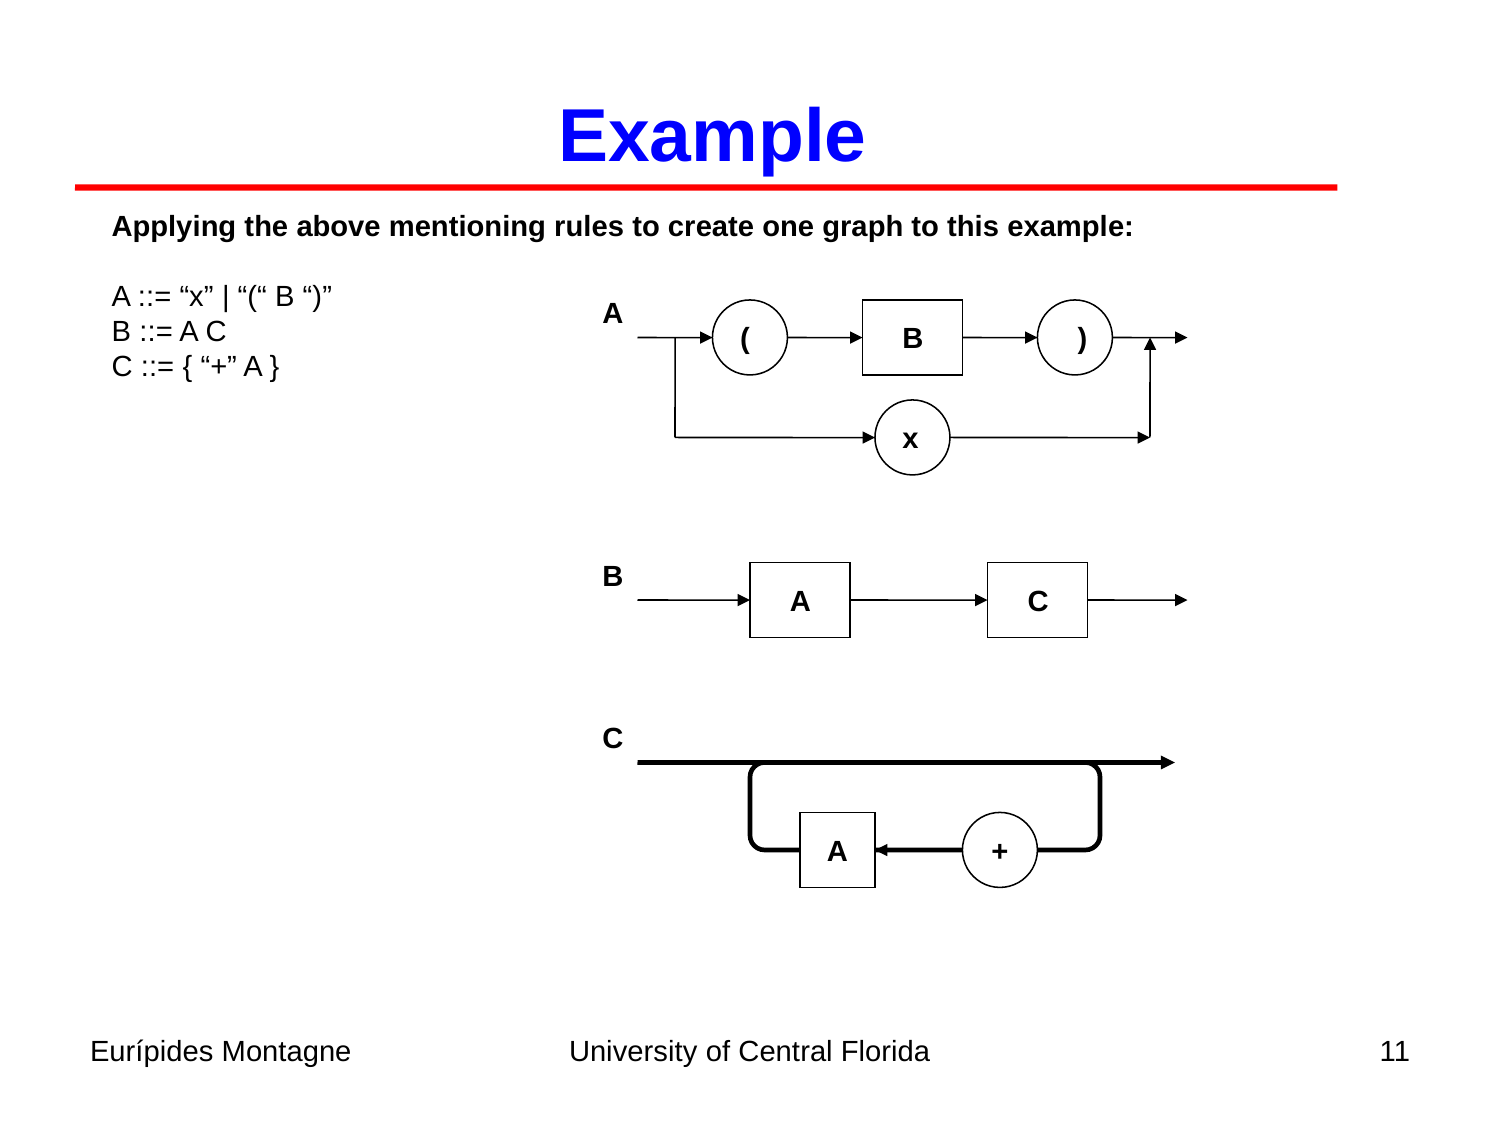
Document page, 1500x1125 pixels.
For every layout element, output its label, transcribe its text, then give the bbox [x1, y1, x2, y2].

text_box + [962, 812, 1038, 888]
text_box [1087, 593, 1188, 607]
text_box A [775, 574, 826, 625]
text_box A [587, 287, 639, 338]
text_box [849, 593, 988, 607]
text_box B [587, 549, 639, 600]
footer University of Central Florida [512, 1024, 988, 1103]
text_box [1151, 331, 1188, 344]
text_box [874, 843, 913, 857]
text_box [949, 431, 1150, 444]
text_box A [799, 812, 875, 888]
text_box [1037, 299, 1113, 375]
text_box [1143, 337, 1157, 438]
text_box B [887, 312, 939, 363]
text_box [962, 331, 1038, 344]
text_box [676, 331, 713, 344]
text_box [637, 593, 751, 607]
text_box ) [1062, 312, 1103, 363]
slide_number 11 [1074, 1024, 1426, 1103]
text_box x [887, 412, 934, 463]
text_box C [587, 712, 639, 763]
text_box [1090, 756, 1175, 769]
text_box ( [725, 312, 765, 363]
text_box [712, 299, 788, 375]
slide_number Eurípides Montagne [74, 1024, 426, 1103]
text_box [750, 762, 1101, 850]
text_box [750, 562, 850, 638]
text_box [874, 399, 950, 475]
text_box [676, 431, 875, 444]
text_box Applying the above mentioning rules to create one graph to this example: A ::= “x” | “(“ B “)” B ::= A C C ::= { “+” A } [96, 199, 1150, 390]
text_box [862, 299, 963, 375]
title Example [37, 37, 1388, 226]
text_box [987, 562, 1088, 638]
text_box [787, 331, 863, 344]
text_box C [1012, 574, 1064, 625]
